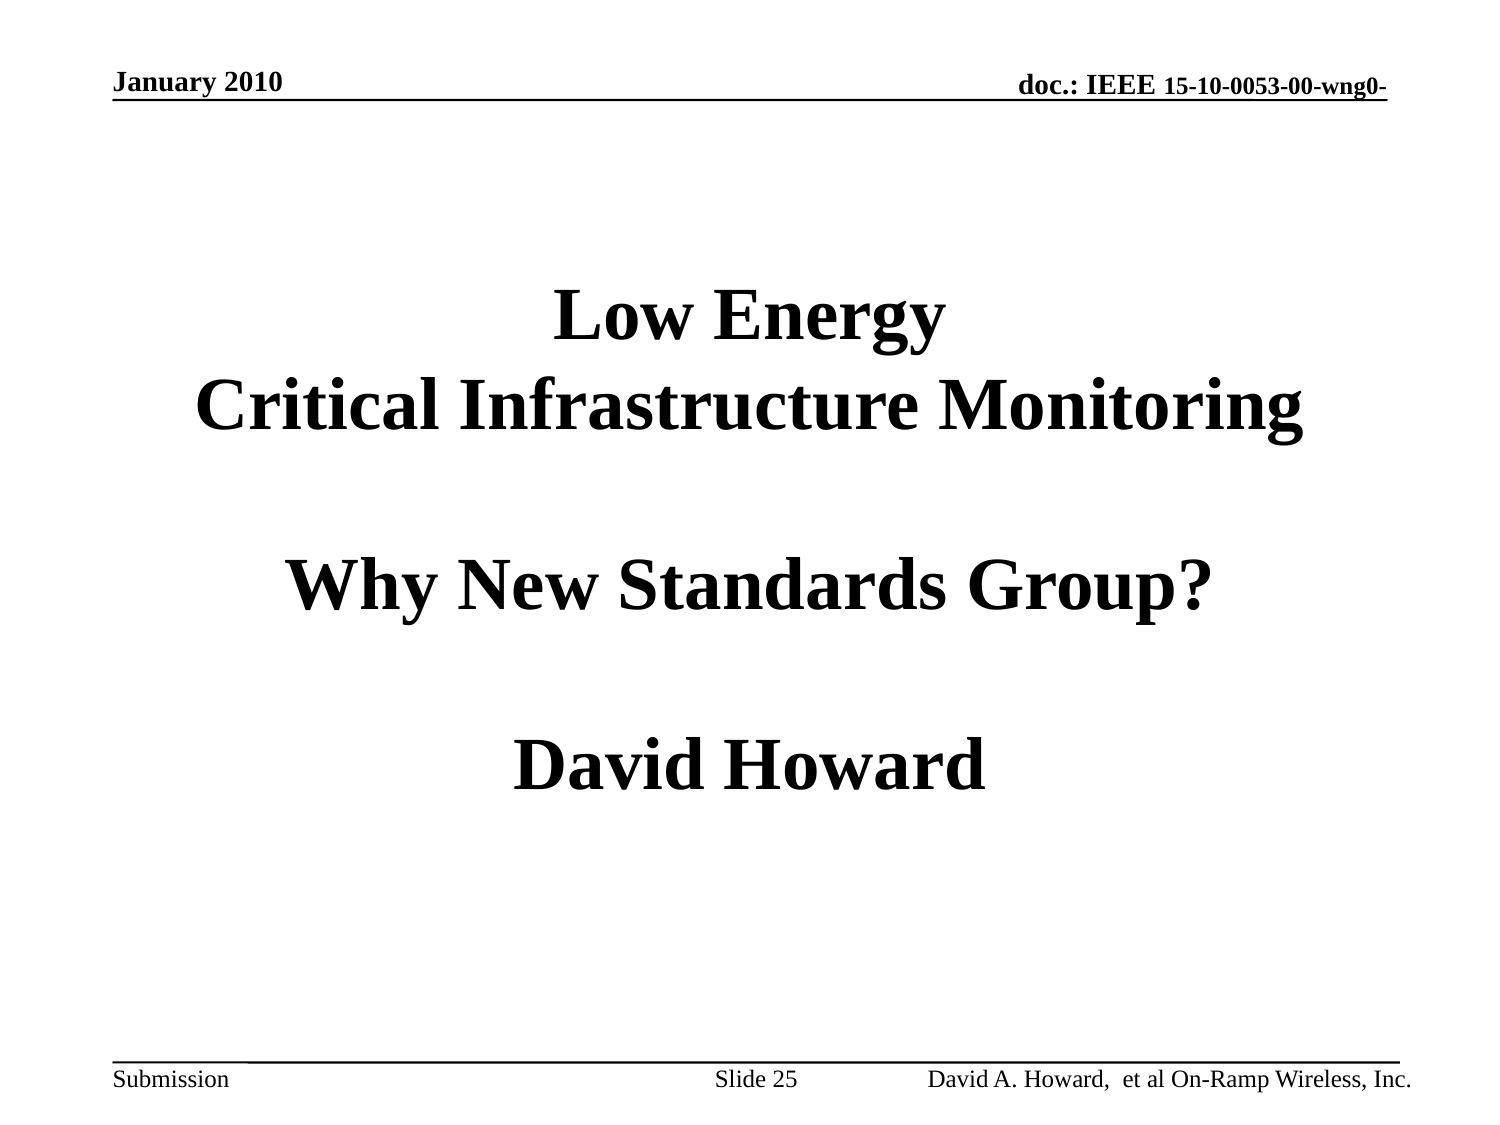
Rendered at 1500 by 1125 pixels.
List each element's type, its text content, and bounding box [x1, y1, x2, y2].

title Low Energy Critical Infrastructure Monitoring Why New Standards Group? David Howard [112, 174, 1388, 894]
footer David A. Howard, et al On-Ramp Wireless, Inc. [899, 1061, 1413, 1093]
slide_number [112, 61, 376, 98]
slide_number Slide 25 [712, 1061, 800, 1093]
